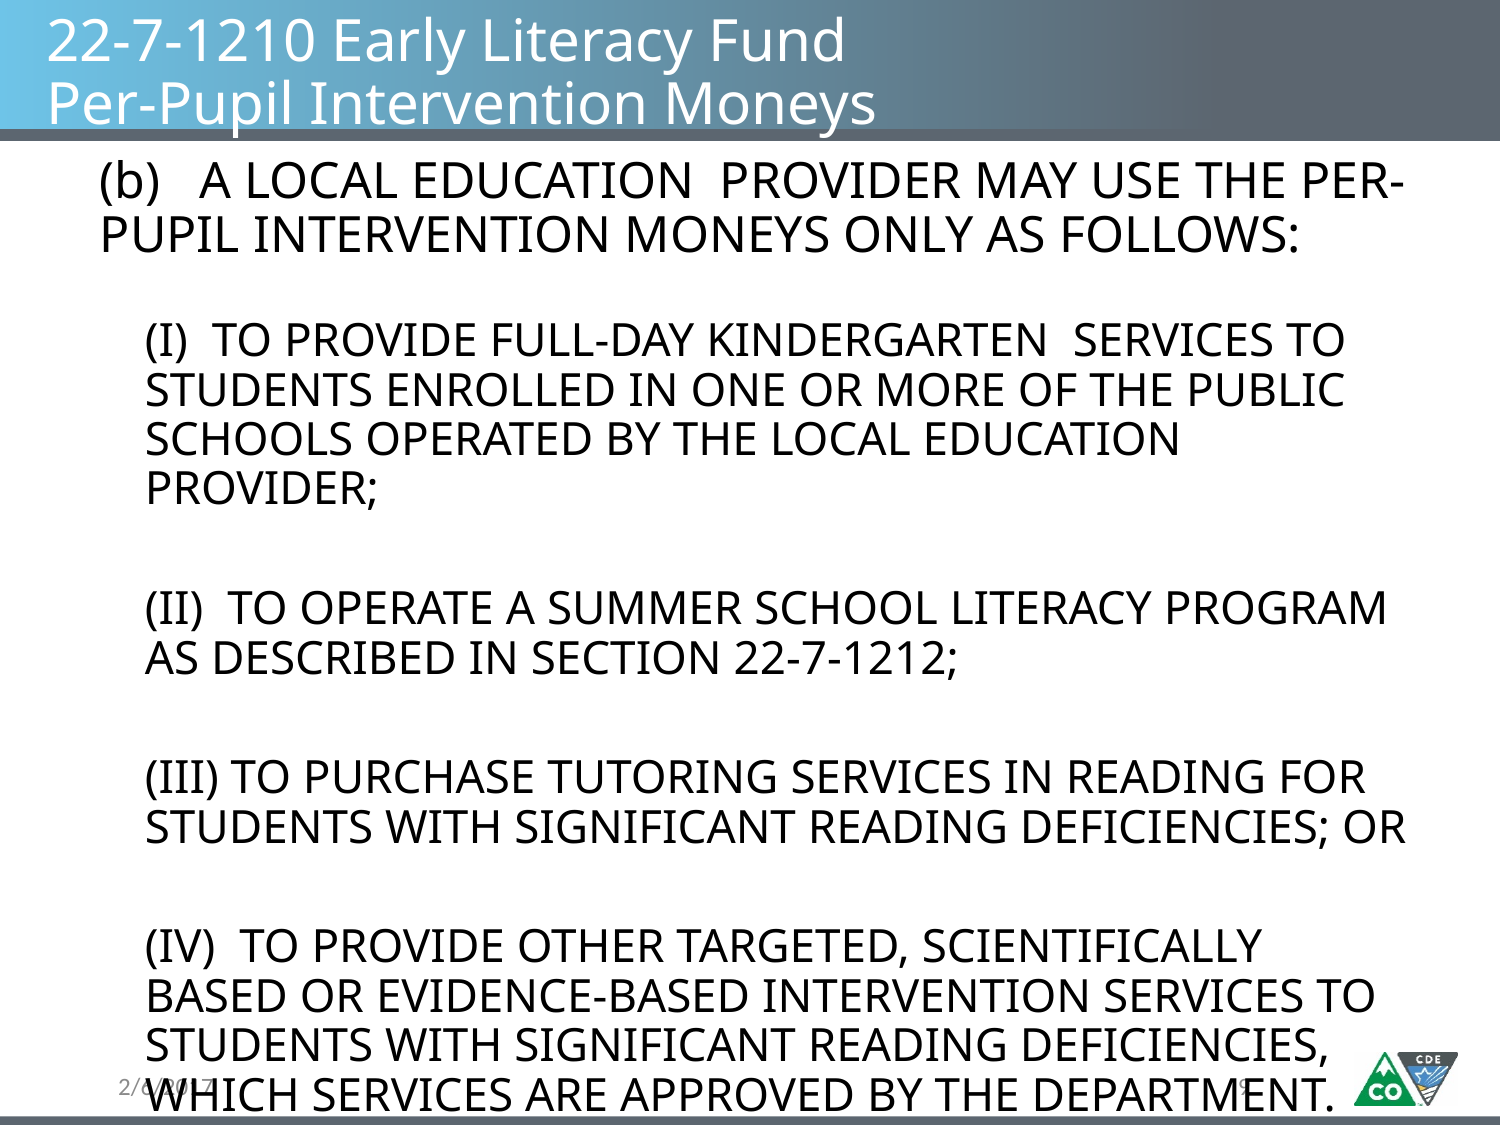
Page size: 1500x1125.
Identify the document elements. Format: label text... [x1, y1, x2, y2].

title 22-7-1210 Early Literacy Fund Per-Pupil Intervention Moneys [31, 31, 1326, 117]
picture [1354, 1052, 1458, 1106]
list (b) A LOCAL EDUCATION PROVIDER MAY USE THE PER-PUPIL INTERVENTION MONEYS ONLY AS FOLLOWS: (I) TO PROVIDE FULL-DAY KINDERGARTEN SERVICES TO STUDENTS ENROLLED IN ONE OR MORE OF THE PUBLIC SCHOOLS OPERATED BY THE LOCAL EDUCATION PROVIDER; (II) TO OPERATE A SUMMER SCHOOL LITERACY PROGRAM AS DESCRIBED IN SECTION 22-7-1212; (III) TO PURCHASE TUTORING SERVICES IN READING FOR STUDENTS WITH SIGNIFICANT READING DEFICIENCIES; OR (IV) TO PROVIDE OTHER TARGETED, SCIENTIFICALLY BASED OR EVIDENCE-BASED INTERVENTION SERVICES TO STUDENTS WITH SIGNIFICANT READING DEFICIENCIES, WHICH SERVICES ARE APPROVED BY THE DEPARTMENT. [77, 148, 1428, 975]
